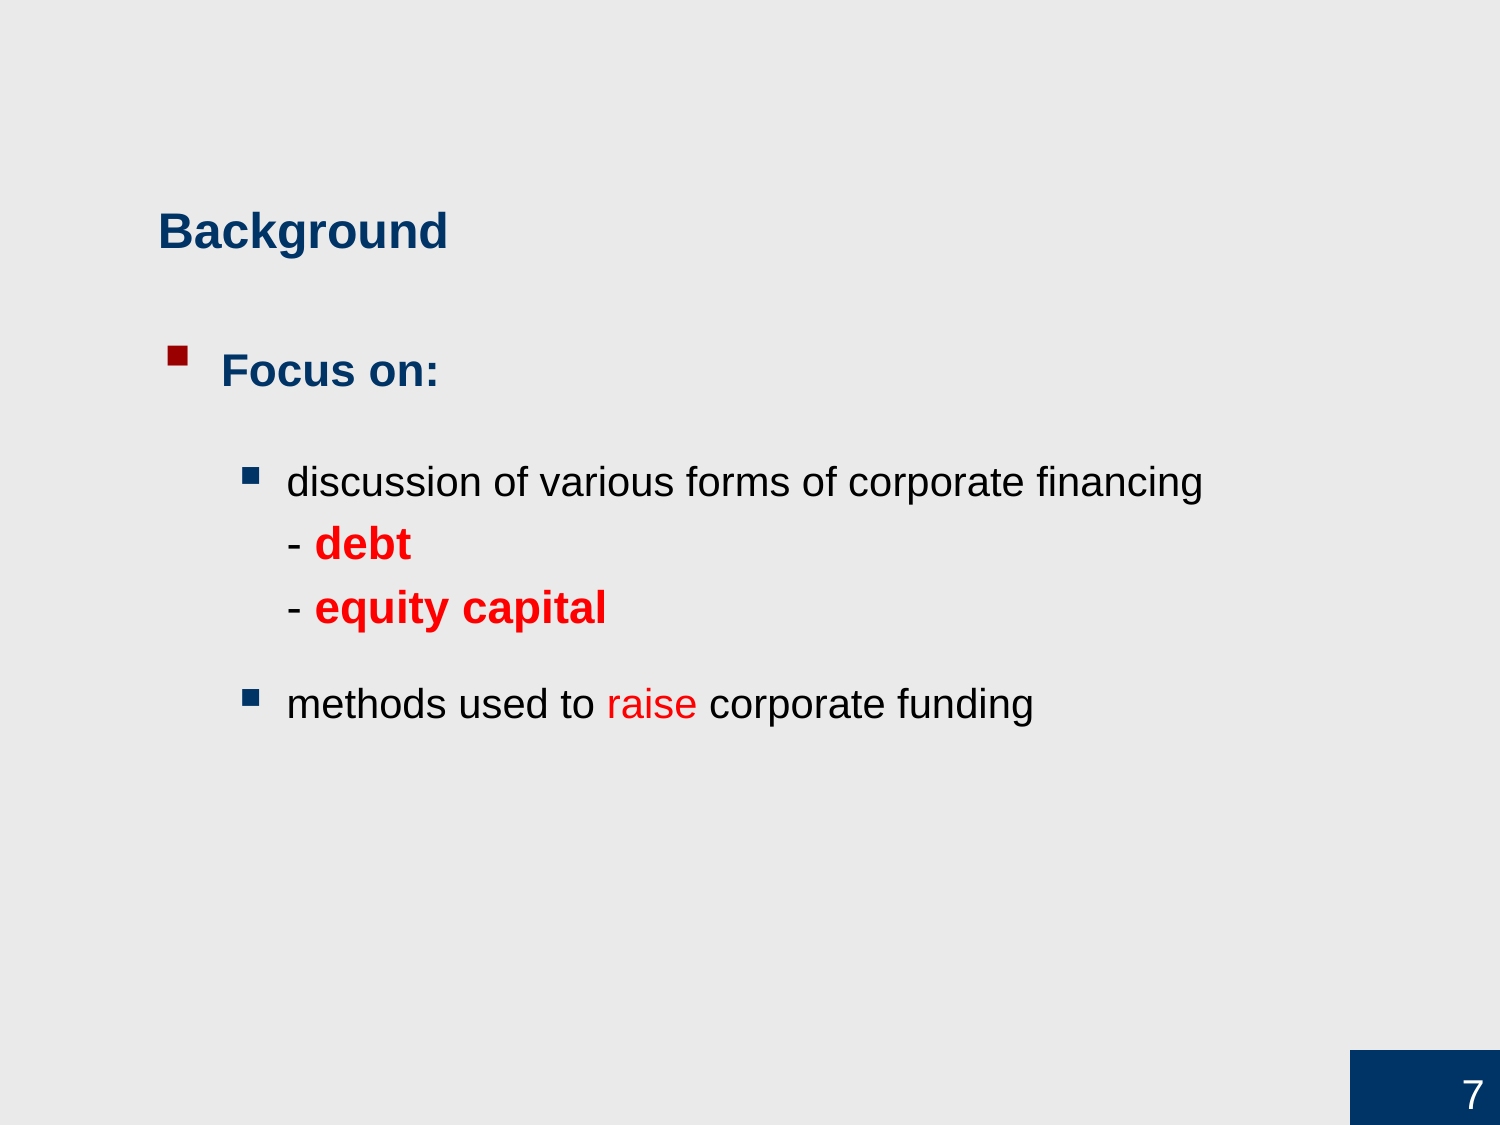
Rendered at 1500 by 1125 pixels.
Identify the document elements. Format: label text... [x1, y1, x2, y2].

slide_number 7 [1349, 1049, 1500, 1125]
title Background [142, 191, 1483, 267]
list Focus on: discussion of various forms of corporate financing - debt - equity capital methods used to raise corporate funding [149, 312, 1481, 1001]
